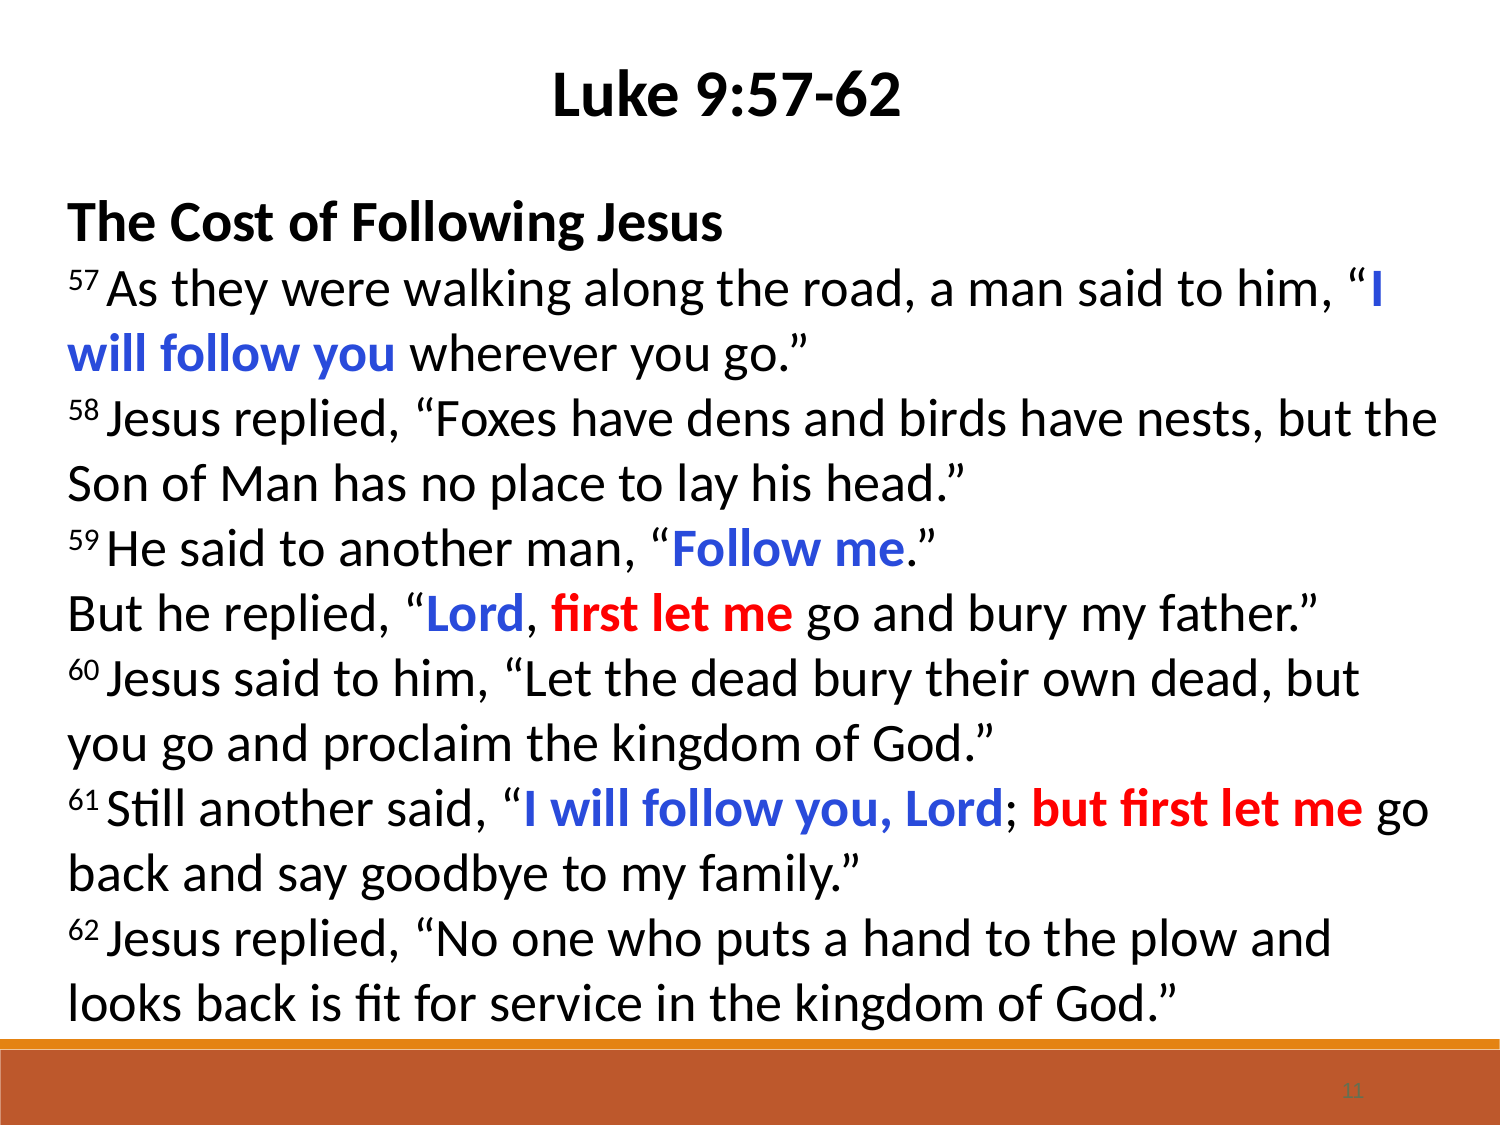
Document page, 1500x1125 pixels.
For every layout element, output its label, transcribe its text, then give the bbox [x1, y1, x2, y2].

slide_number 11 [1218, 1059, 1380, 1120]
text_box The Cost of Following Jesus 57 As they were walking along the road, a man said to him, “I will follow you wherever you go.” 58 Jesus replied, “Foxes have dens and birds have nests, but the Son of Man has no place to lay his head.” 59 He said to another man, “Follow me.” But he replied, “Lord, first let me go and bury my father.” 60 Jesus said to him, “Let the dead bury their own dead, but you go and proclaim the kingdom of God.” 61 Still another said, “I will follow you, Lord; but first let me go back and say goodbye to my family.” 62 Jesus replied, “No one who puts a hand to the plow and looks back is fit for service in the kingdom of God.” [53, 175, 1459, 1040]
text_box Luke 9:57-62 [537, 42, 1022, 138]
